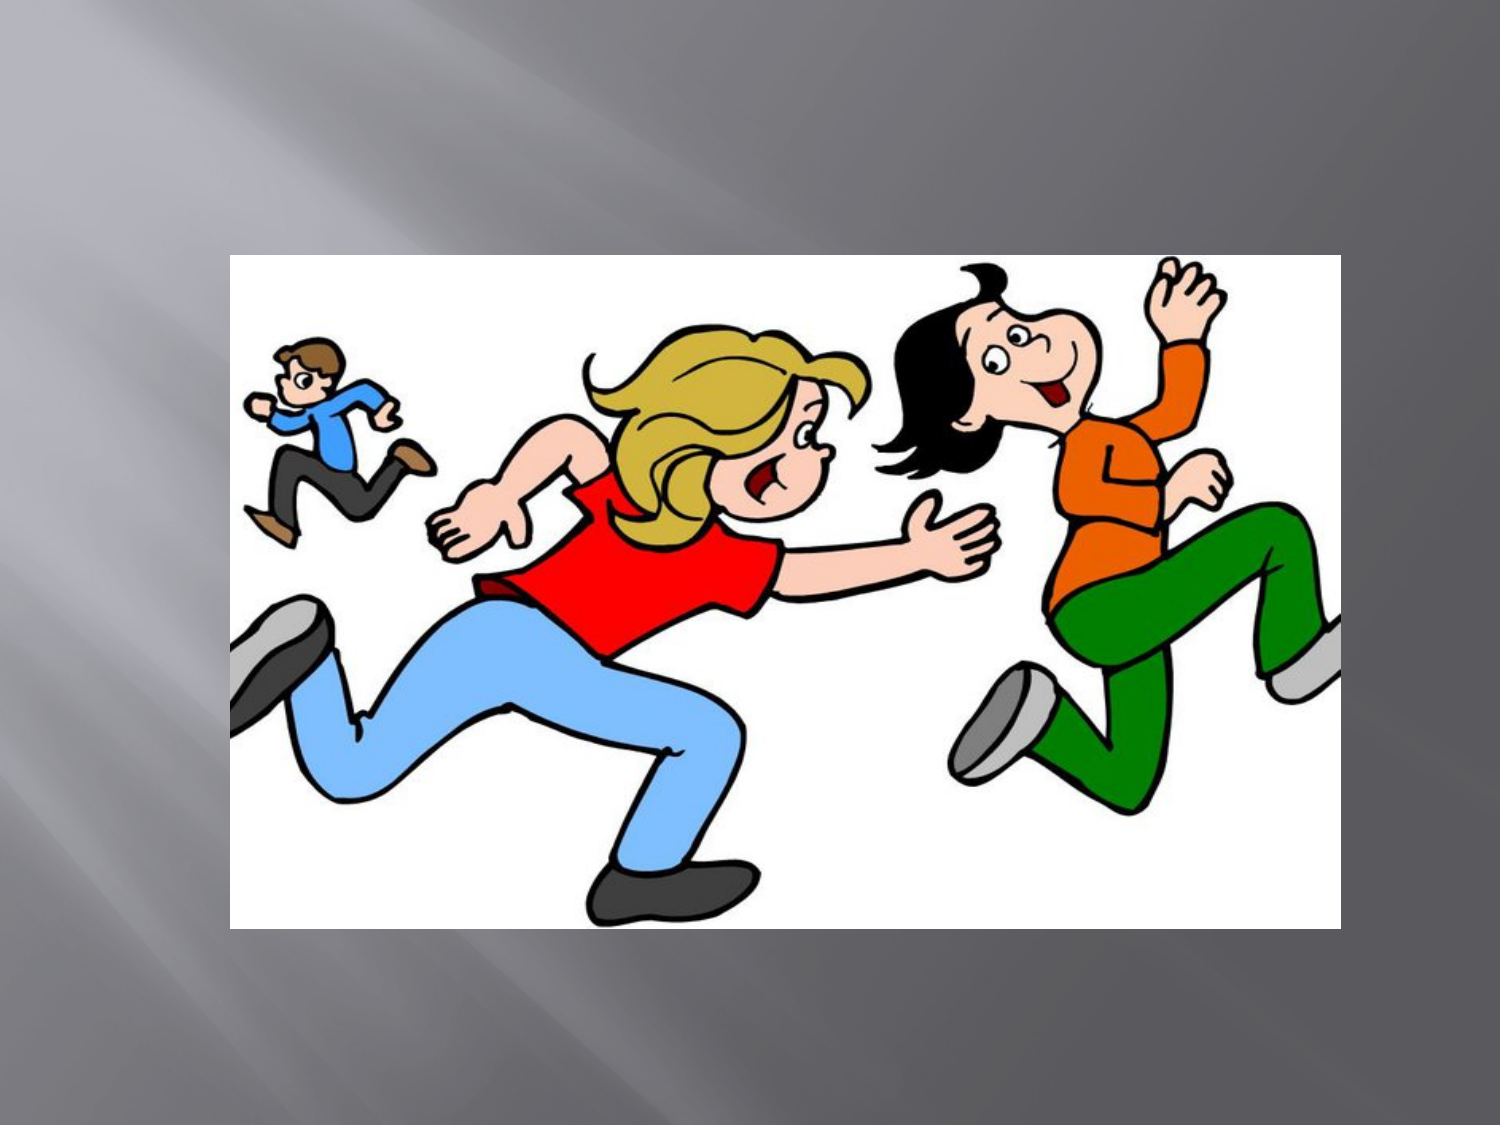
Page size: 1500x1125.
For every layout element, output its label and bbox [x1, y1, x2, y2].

list [229, 255, 1341, 929]
